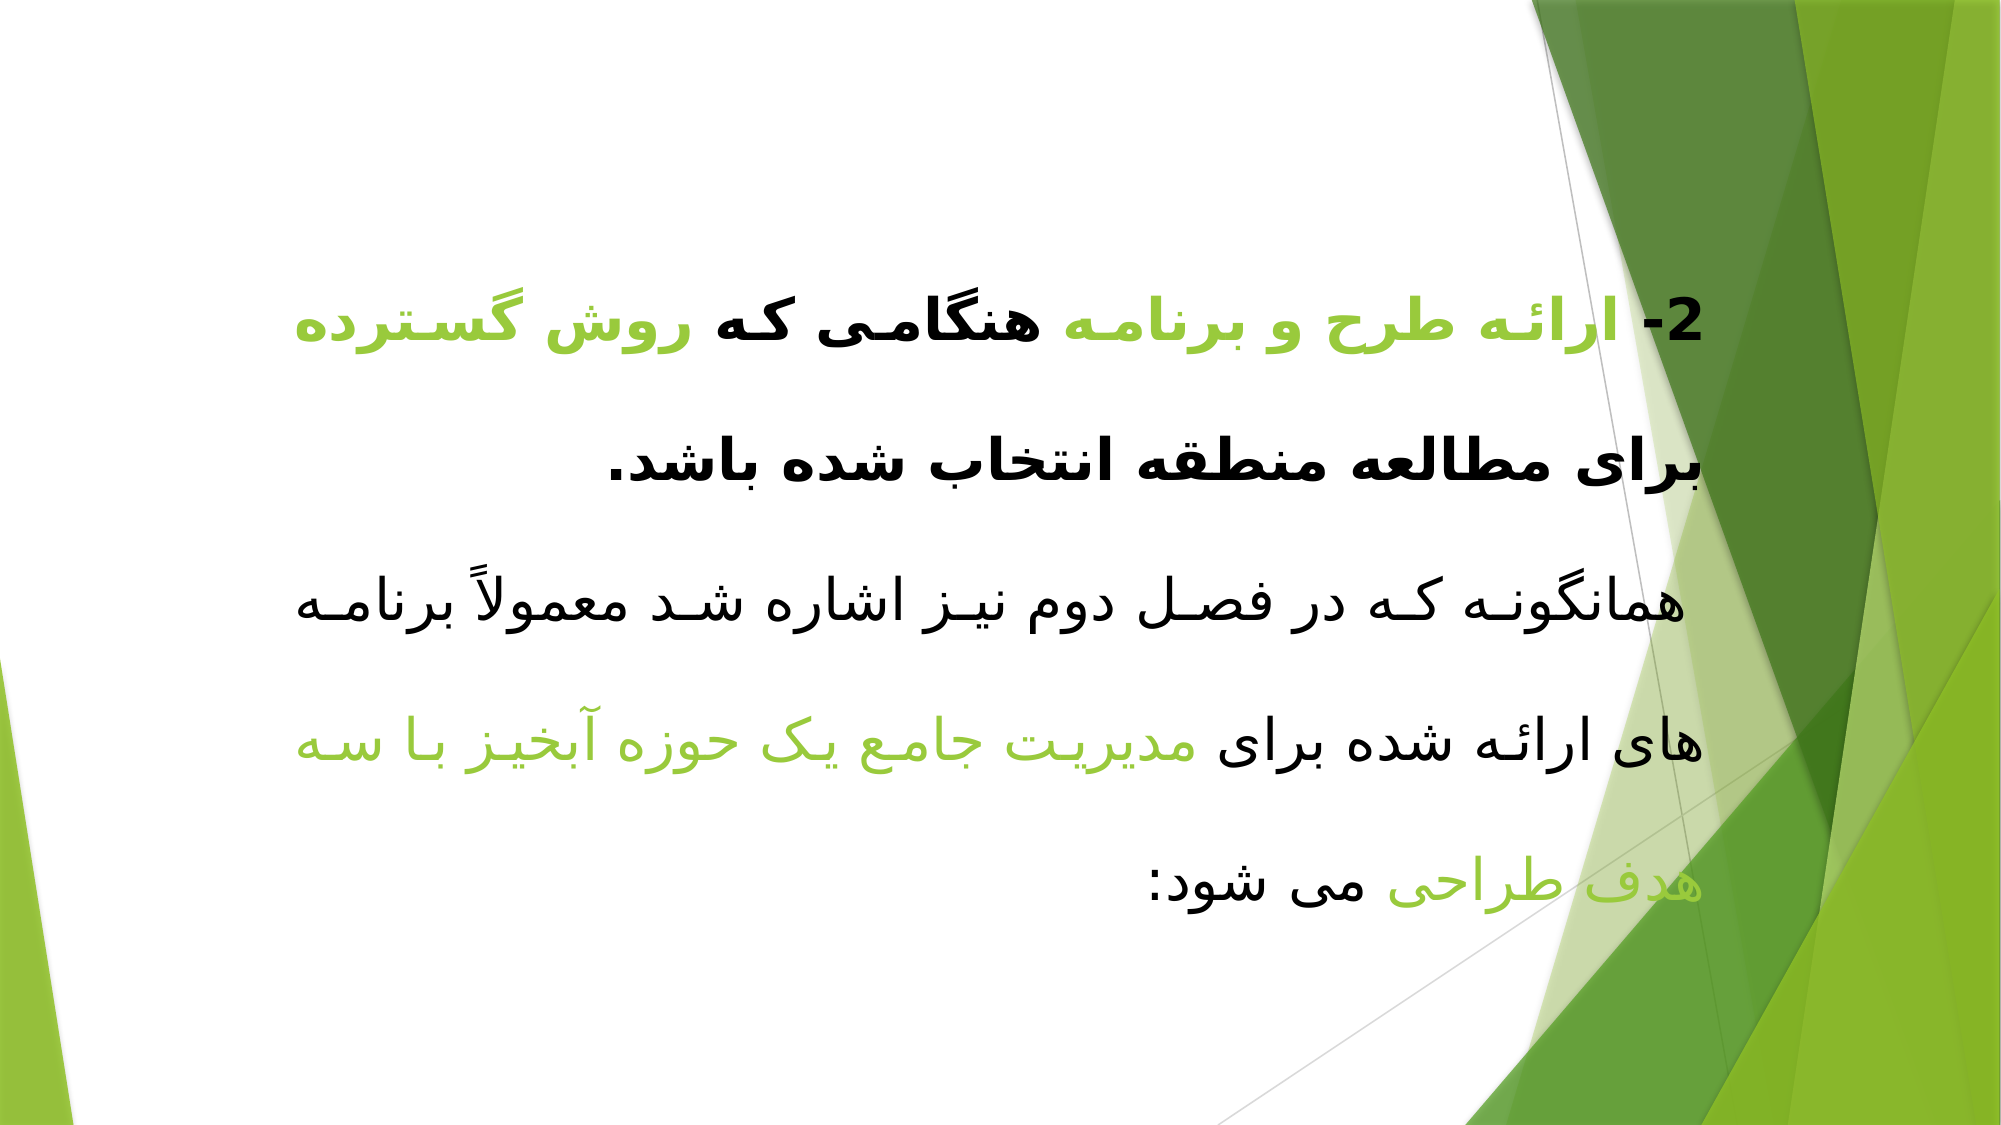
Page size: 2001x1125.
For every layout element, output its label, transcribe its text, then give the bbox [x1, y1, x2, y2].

text_box 2- ارائه طرح و برنامه هنگامی که روش گسترده برای مطالعه منطقه انتخاب شده باشد. همانگونه که در فصل دوم نیز اشاره شد معمولاً برنامه های ارائه شده برای مدیریت جامع یک حوزه آبخیز با سه هدف طراحی می شود: [279, 205, 1721, 920]
